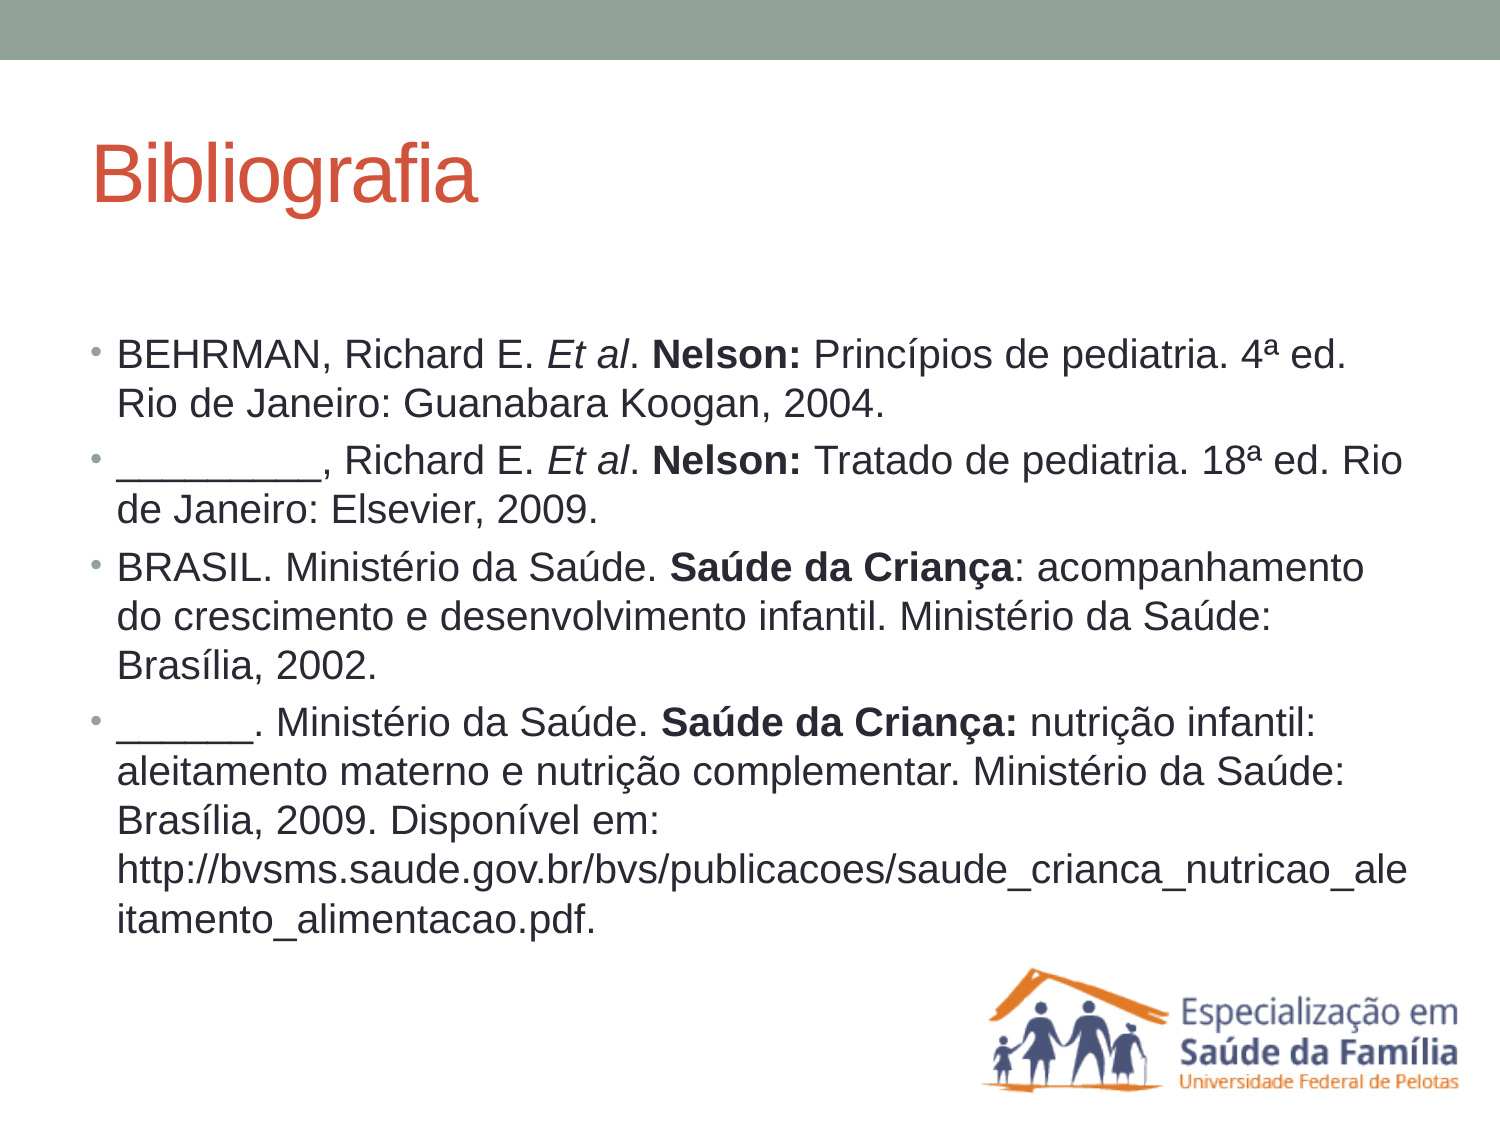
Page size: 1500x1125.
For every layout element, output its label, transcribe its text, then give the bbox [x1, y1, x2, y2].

picture [970, 963, 1478, 1102]
list BEHRMAN, Richard E. Et al. Nelson: Princípios de pediatria. 4ª ed. Rio de Janeiro: Guanabara Koogan, 2004. _________, Richard E. Et al. Nelson: Tratado de pediatria. 18ª ed. Rio de Janeiro: Elsevier, 2009. BRASIL. Ministério da Saúde. Saúde da Criança: acompanhamento do crescimento e desenvolvimento infantil. Ministério da Saúde: Brasília, 2002. ______. Ministério da Saúde. Saúde da Criança: nutrição infantil: aleitamento materno e nutrição complementar. Ministério da Saúde: Brasília, 2009. Disponível em: http://bvsms.saude.gov.br/bvs/publicacoes/saude_crianca_nutricao_aleitamento_alimentacao.pdf. [75, 262, 1425, 950]
title Bibliografia [75, 87, 1425, 250]
